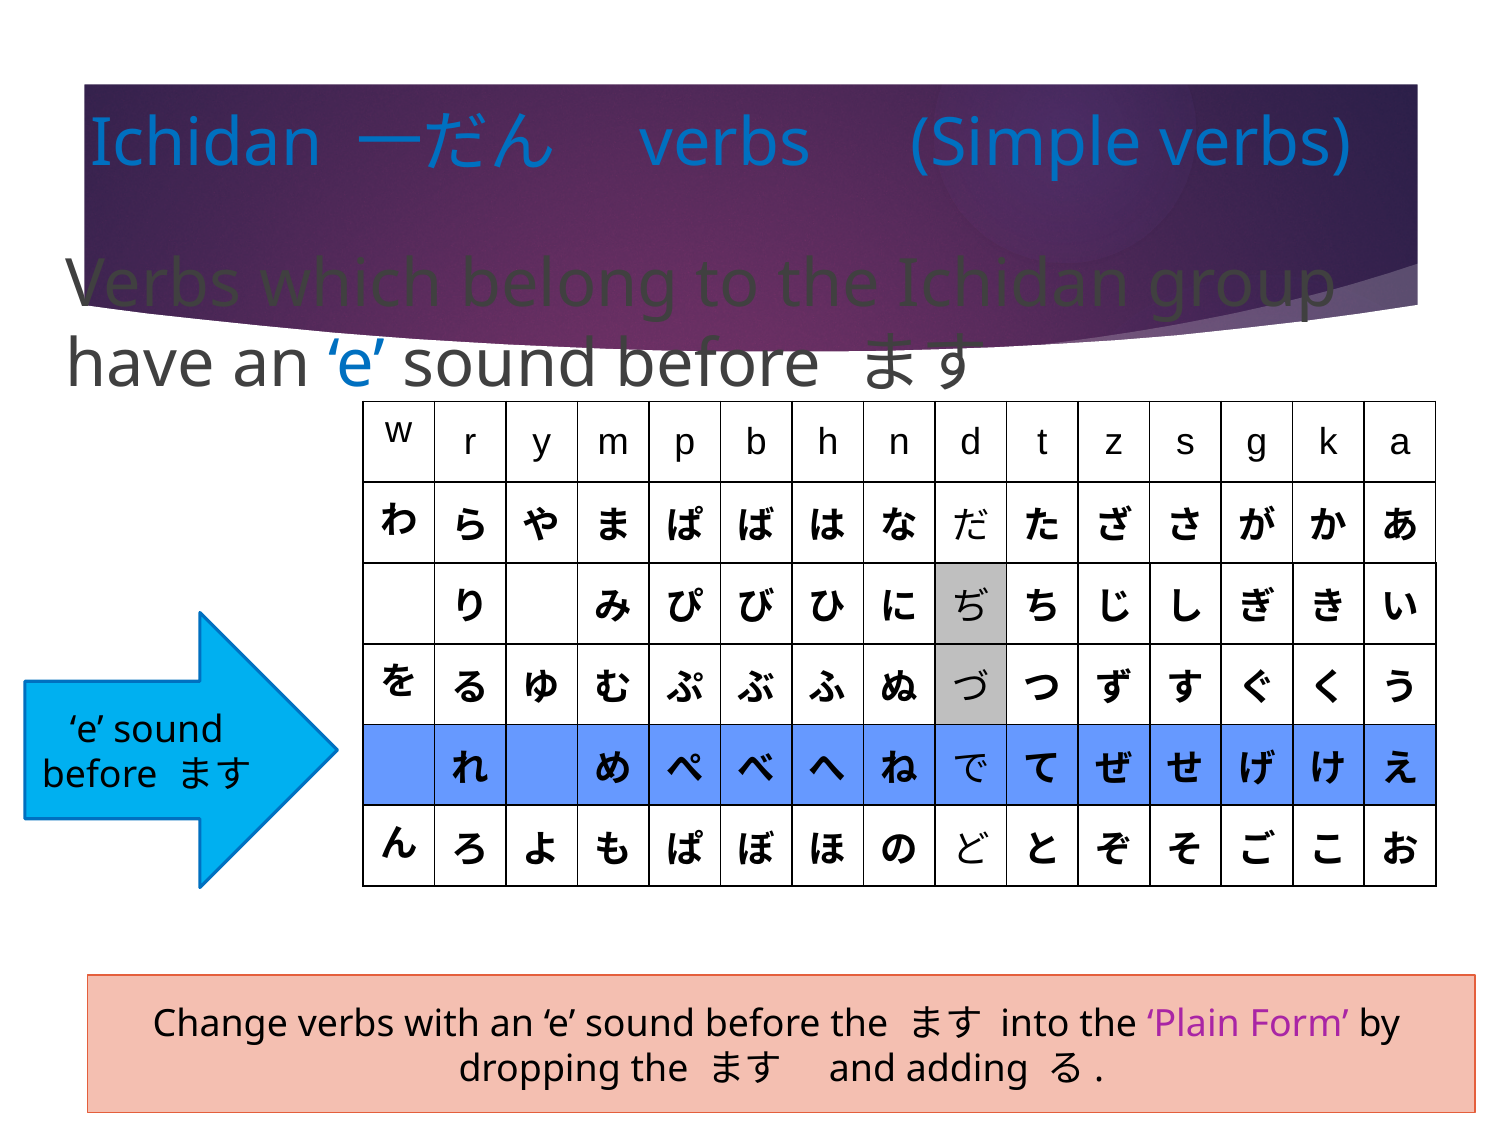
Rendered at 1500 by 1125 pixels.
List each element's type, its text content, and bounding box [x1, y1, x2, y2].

table_cell で [936, 725, 1006, 804]
table_cell も [578, 806, 648, 885]
table_header h [793, 402, 863, 481]
table_header t [1007, 402, 1077, 481]
table_header b [721, 402, 791, 481]
table_cell ば [721, 483, 791, 562]
table_cell あ [1365, 483, 1435, 562]
table_cell ほ [793, 806, 863, 885]
table_header z [1079, 402, 1149, 481]
table_cell ぼ [721, 806, 791, 885]
table_cell け [1294, 725, 1363, 804]
table_cell べ [721, 725, 791, 804]
table_cell だ [936, 483, 1006, 562]
table_header d [936, 402, 1006, 481]
table_cell ぞ [1079, 806, 1149, 885]
table_cell り [435, 564, 505, 643]
title Ichidan 一だん verbs (Simple verbs) [75, 45, 1463, 233]
table_cell ぜ [1079, 725, 1149, 804]
table_cell [364, 725, 434, 804]
table_header k [1293, 402, 1363, 481]
table_cell よ [507, 806, 577, 885]
table_cell く [1294, 645, 1363, 724]
table_header r [435, 402, 505, 481]
table_cell は [793, 483, 863, 562]
table_cell ぬ [864, 645, 934, 724]
table_cell つ [1007, 645, 1077, 724]
table_cell め [578, 725, 648, 804]
table_cell ぐ [1222, 645, 1292, 724]
table_cell ぶ [721, 645, 791, 724]
table_header y [507, 402, 577, 481]
table_cell ぎ [1222, 564, 1292, 643]
table_cell ご [1222, 806, 1292, 885]
table_cell の [864, 806, 934, 885]
table_cell と [1007, 806, 1077, 885]
table_cell ぷ [650, 645, 720, 724]
table_cell ゆ [507, 645, 577, 724]
table_cell じ [1079, 564, 1149, 643]
table_cell か [1293, 483, 1363, 562]
table_cell な [864, 483, 934, 562]
table_cell ら [435, 483, 505, 562]
table_cell づ [936, 645, 1006, 724]
table_cell み [578, 564, 648, 643]
table_cell ぴ [650, 564, 720, 643]
table_cell が [1222, 483, 1292, 562]
table_cell ね [864, 725, 934, 804]
table_cell た [1007, 483, 1077, 562]
table_cell む [578, 645, 648, 724]
table_header m [578, 402, 648, 481]
table_cell す [1151, 645, 1220, 724]
table_cell ぱ [650, 806, 720, 885]
table_cell や [507, 483, 577, 562]
table_cell え [1365, 725, 1435, 804]
table_cell へ [793, 725, 863, 804]
table_header p [650, 402, 720, 481]
table_header w [364, 402, 434, 481]
table_cell を [364, 645, 434, 724]
table_cell ざ [1079, 483, 1149, 562]
table_header s [1150, 402, 1220, 481]
table_cell げ [1222, 725, 1292, 804]
text_box Change verbs with an ‘e’ sound before the ます into the ‘Plain Form’ by dropping the ます and adding る. [87, 974, 1476, 1113]
table_cell せ [1151, 725, 1220, 804]
table_cell い [1365, 564, 1435, 643]
table_cell ぢ [936, 564, 1006, 643]
table_cell る [435, 645, 505, 724]
table_cell お [1365, 806, 1435, 885]
table_header a [1365, 402, 1435, 481]
table_cell ぱ [650, 483, 720, 562]
table_cell こ [1294, 806, 1363, 885]
table_cell さ [1150, 483, 1220, 562]
table_cell ひ [793, 564, 863, 643]
table_cell う [1365, 645, 1435, 724]
list Verbs which belong to the Ichidan group have an ‘e’ sound before ます [50, 232, 1438, 772]
table_cell て [1007, 725, 1077, 804]
table_header g [1222, 402, 1292, 481]
table_cell れ [435, 725, 505, 804]
table_cell [507, 564, 577, 643]
table_cell き [1294, 564, 1363, 643]
table_cell そ [1151, 806, 1220, 885]
table_cell ぺ [650, 725, 720, 804]
table_cell [364, 564, 434, 643]
table_cell わ [364, 483, 434, 562]
table_cell ん [364, 806, 434, 885]
table_cell び [721, 564, 791, 643]
table_cell [507, 725, 577, 804]
table_cell し [1151, 564, 1220, 643]
table_cell ど [936, 806, 1006, 885]
text_box ‘e’ sound before ます [23, 611, 339, 889]
table_cell ま [578, 483, 648, 562]
table_cell ず [1079, 645, 1149, 724]
table_cell ろ [435, 806, 505, 885]
table_cell ち [1007, 564, 1077, 643]
table_cell ふ [793, 645, 863, 724]
table_header n [864, 402, 934, 481]
table_cell に [864, 564, 934, 643]
